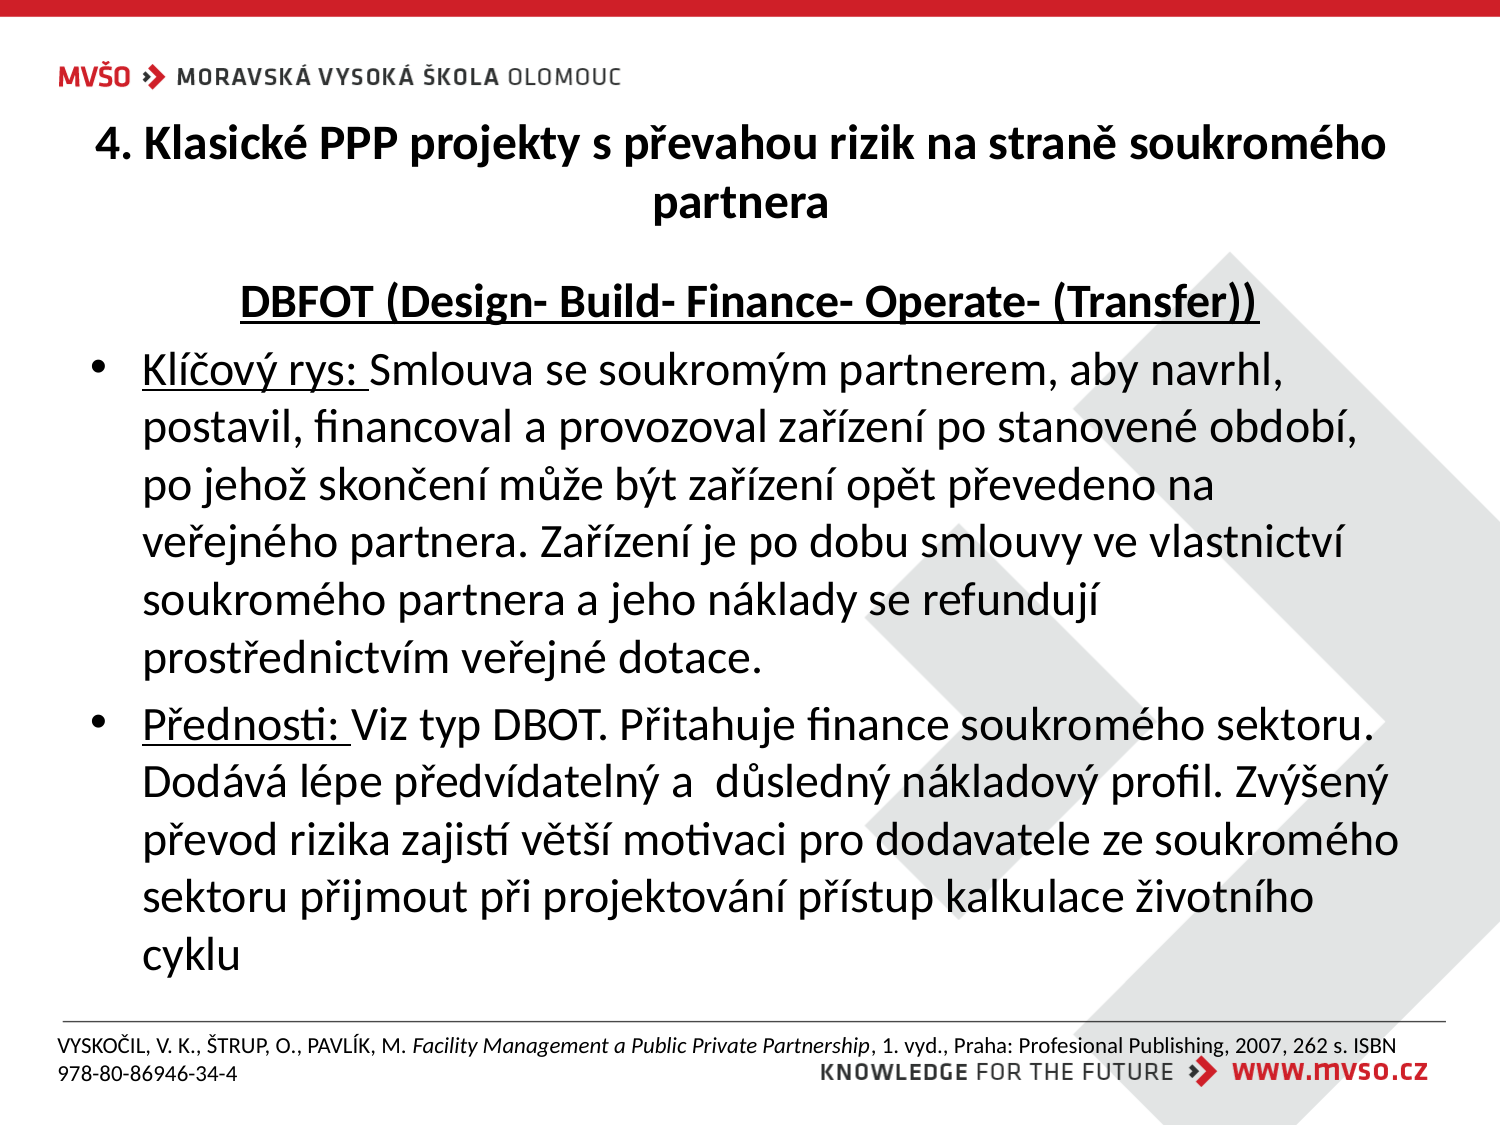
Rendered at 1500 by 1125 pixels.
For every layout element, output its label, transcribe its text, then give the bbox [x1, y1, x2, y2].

list DBFOT (Design- Build- Finance- Operate- (Transfer)) Klíčový rys: Smlouva se soukromým partnerem, aby navrhl, postavil, financoval a provozoval zařízení po stanovené období, po jehož skončení může být zařízení opět převedeno na veřejného partnera. Zařízení je po dobu smlouvy ve vlastnictví soukromého partnera a jeho náklady se refundují prostřednictvím veřejné dotace. Přednosti: Viz typ DBOT. Přitahuje finance soukromého sektoru. Dodává lépe předvídatelný a důsledný nákladový profil. Zvýšený převod rizika zajistí větší motivaci pro dodavatele ze soukromého sektoru přijmout při projektování přístup kalkulace životního cyklu [75, 262, 1425, 1005]
title 4. Klasické PPP projekty s převahou rizik na straně soukromého partnera [41, 101, 1442, 237]
picture [0, 0, 1500, 1125]
text_box VYSKOČIL, V. K., ŠTRUP, O., PAVLÍK, M. Facility Management a Public Private Partnership, 1. vyd., Praha: Profesional Publishing, 2007, 262 s. ISBN 978-80-86946-34-4 [42, 1023, 1460, 1121]
